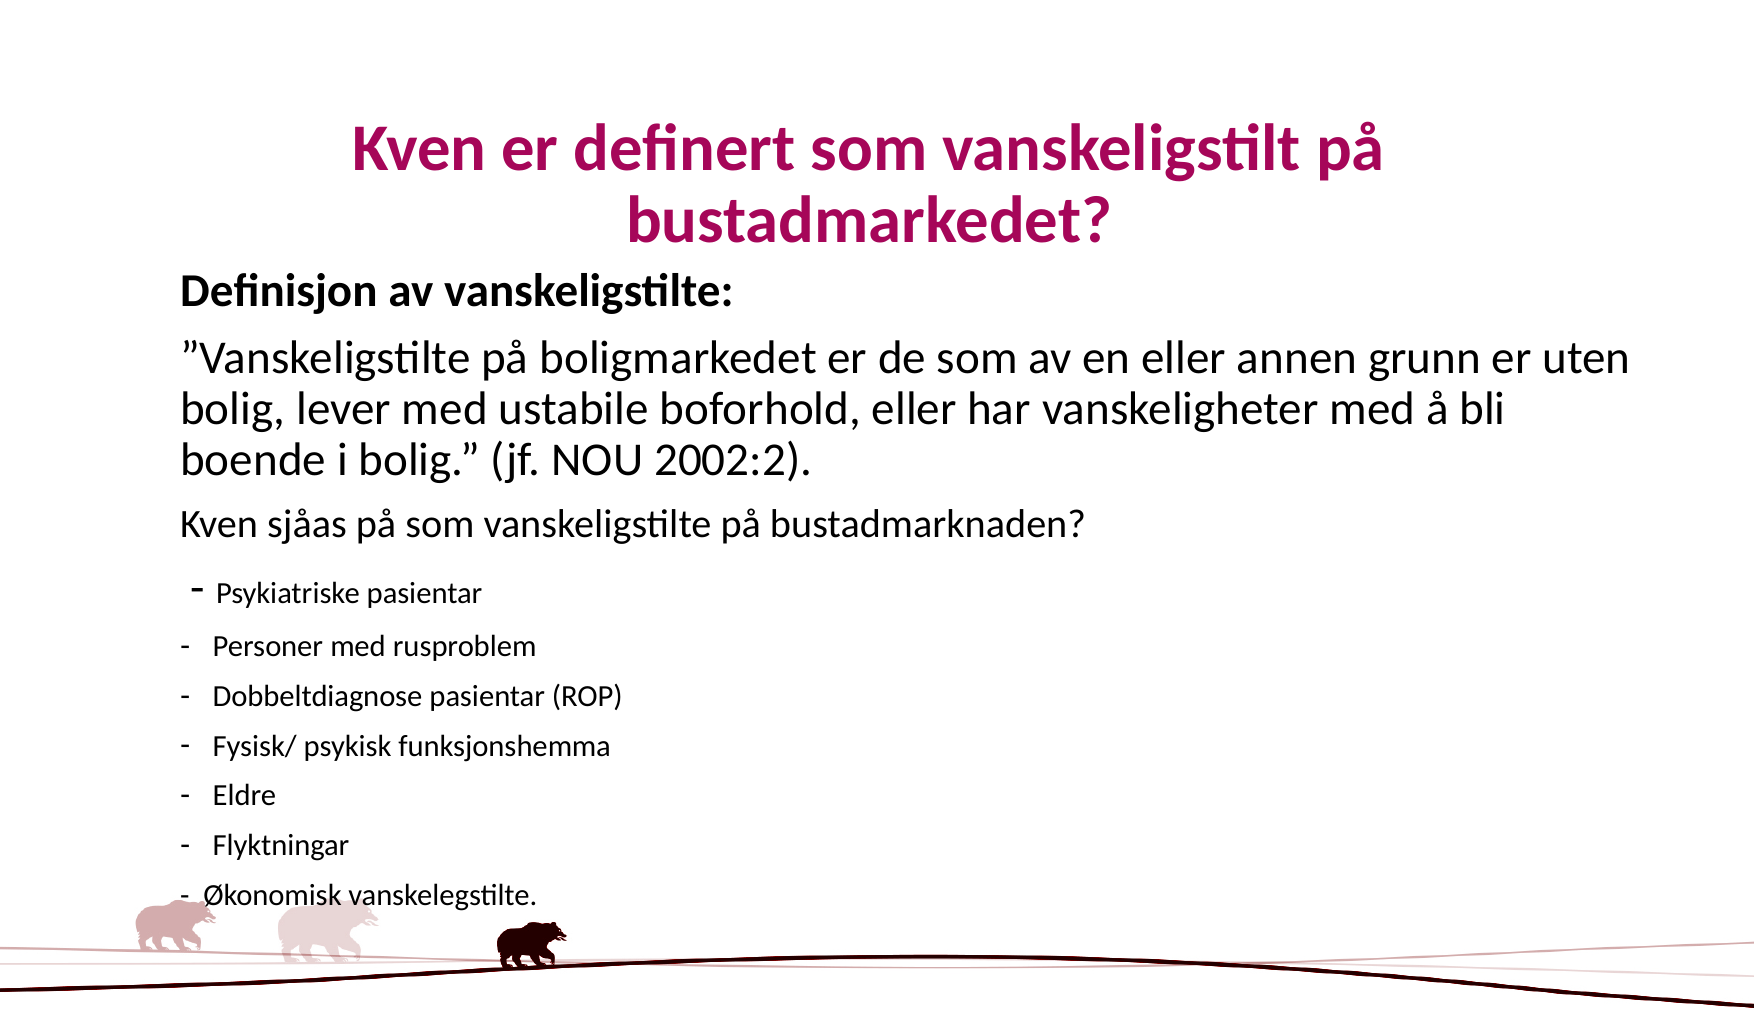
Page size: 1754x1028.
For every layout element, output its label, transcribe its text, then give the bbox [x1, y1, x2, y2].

picture [0, 877, 1754, 1028]
title Kven er definert som vanskeligstilt på bustadmarkedet? [120, 111, 1634, 258]
list Definisjon av vanskeligstilte: ”Vanskeligstilte på boligmarkedet er de som av en eller annen grunn er uten bolig, lever med ustabile boforhold, eller har vanskeligheter med å bli boende i bolig.” (jf. NOU 2002:2). Kven sjåas på som vanskeligstilte på bustadmarknaden? - Psykiatriske pasientar Personer med rusproblem Dobbeltdiagnose pasientar (ROP) Fysisk/ psykisk funksjonshemma Eldre Flyktningar - Økonomisk vanskelegstilte. [165, 258, 1678, 926]
